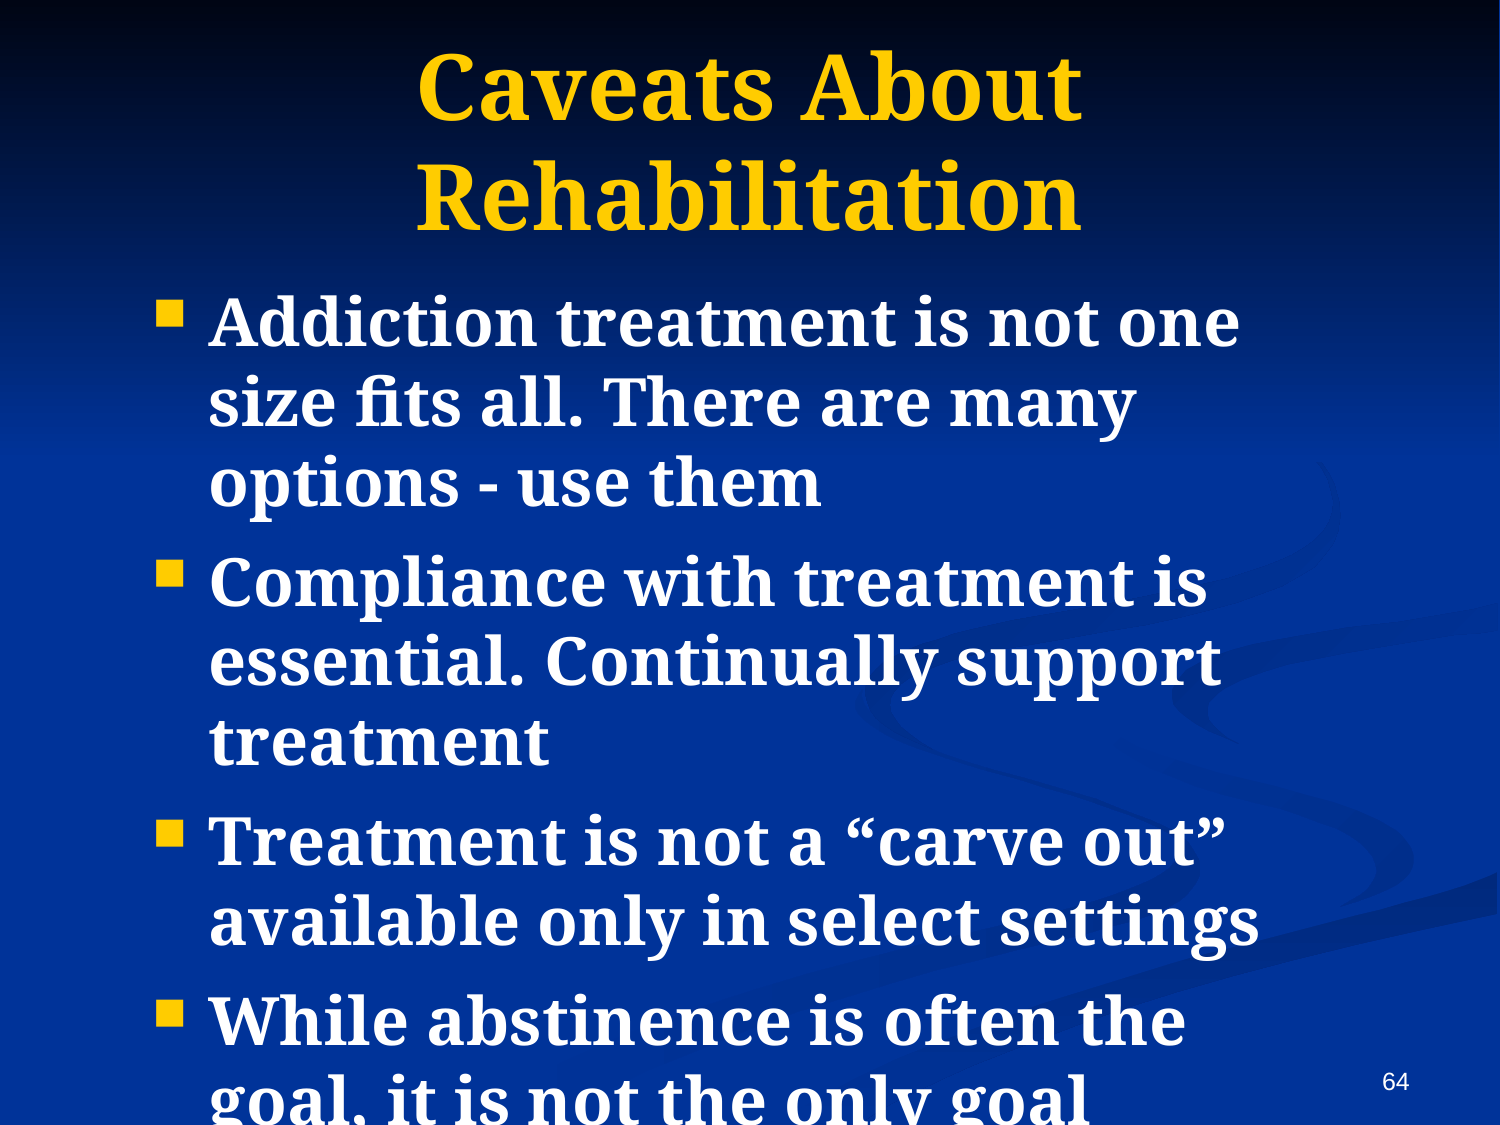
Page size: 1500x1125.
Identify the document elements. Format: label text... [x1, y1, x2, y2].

list Addiction treatment is not one size fits all. There are many options - use them Compliance with treatment is essential. Continually support treatment Treatment is not a “carve out” available only in select settings While abstinence is often the goal, it is not the only goal [137, 271, 1376, 961]
title Caveats About Rehabilitation [74, 44, 1426, 233]
slide_number 64 [1074, 1024, 1426, 1104]
